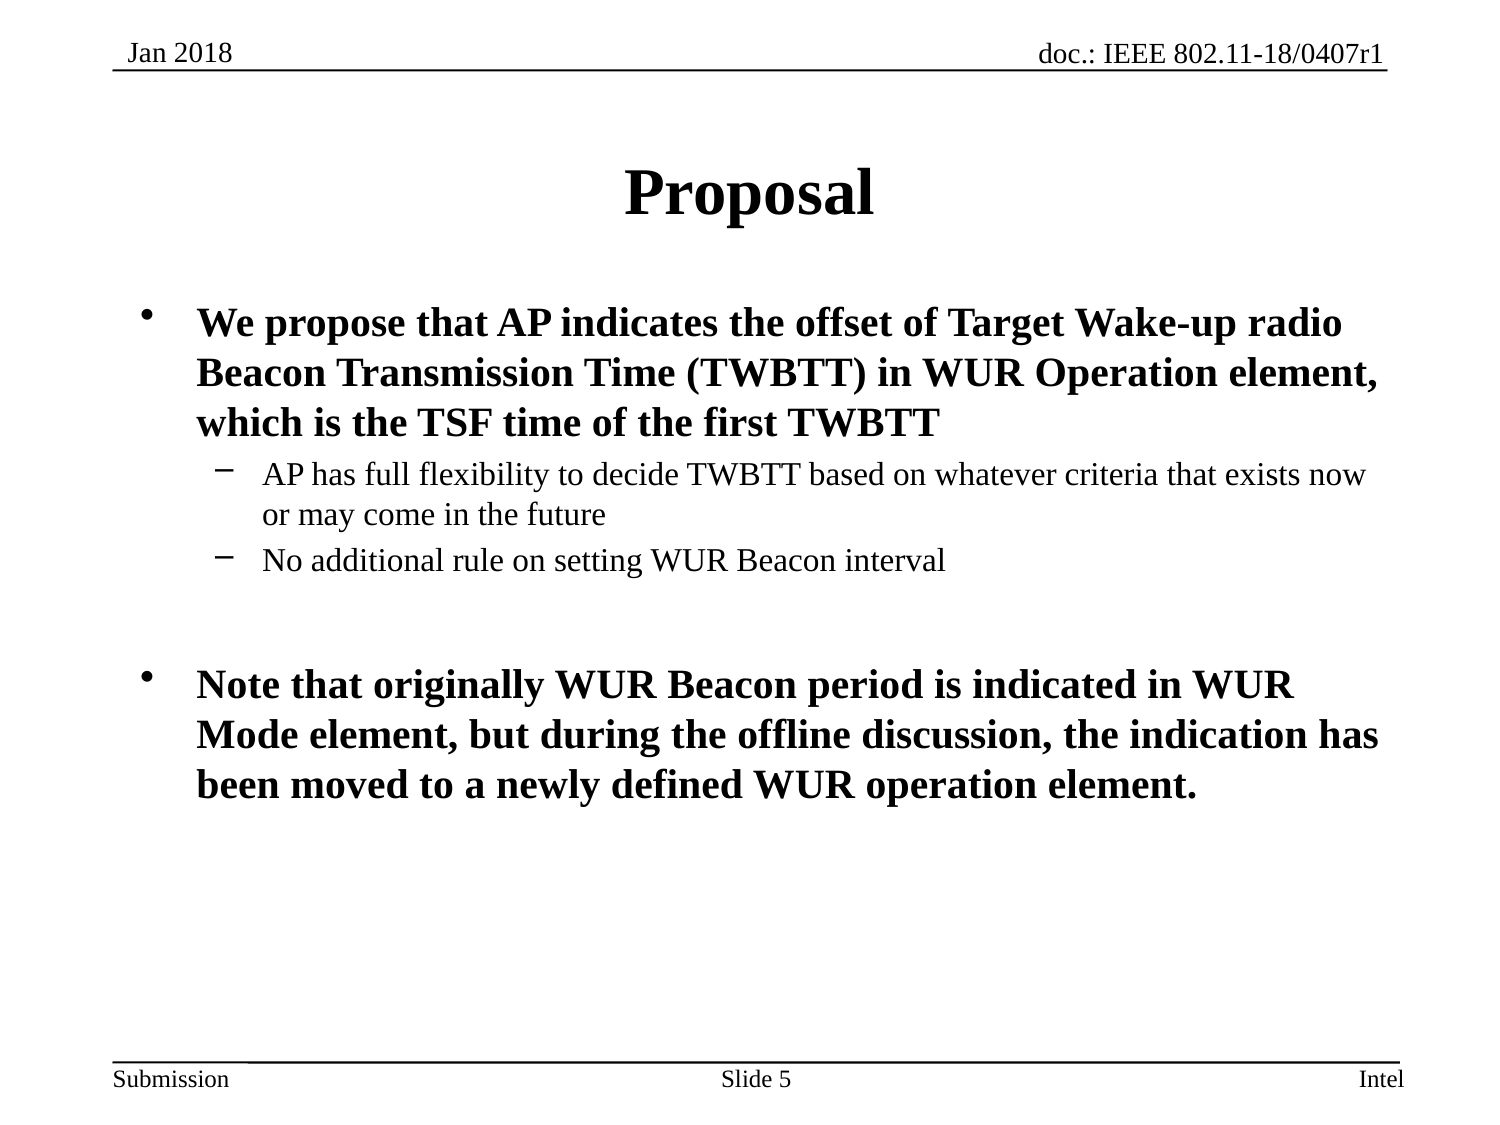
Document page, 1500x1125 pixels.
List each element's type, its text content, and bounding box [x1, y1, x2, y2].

footer Intel [1134, 1062, 1405, 1093]
list We propose that AP indicates the offset of Target Wake-up radio Beacon Transmission Time (TWBTT) in WUR Operation element, which is the TSF time of the first TWBTT AP has full flexibility to decide TWBTT based on whatever criteria that exists now or may come in the future No additional rule on setting WUR Beacon interval Note that originally WUR Beacon period is indicated in WUR Mode element, but during the offline discussion, the indication has been moved to a newly defined WUR operation element. [124, 287, 1401, 963]
title Proposal [112, 99, 1388, 276]
slide_number Slide 5 [712, 1062, 800, 1093]
